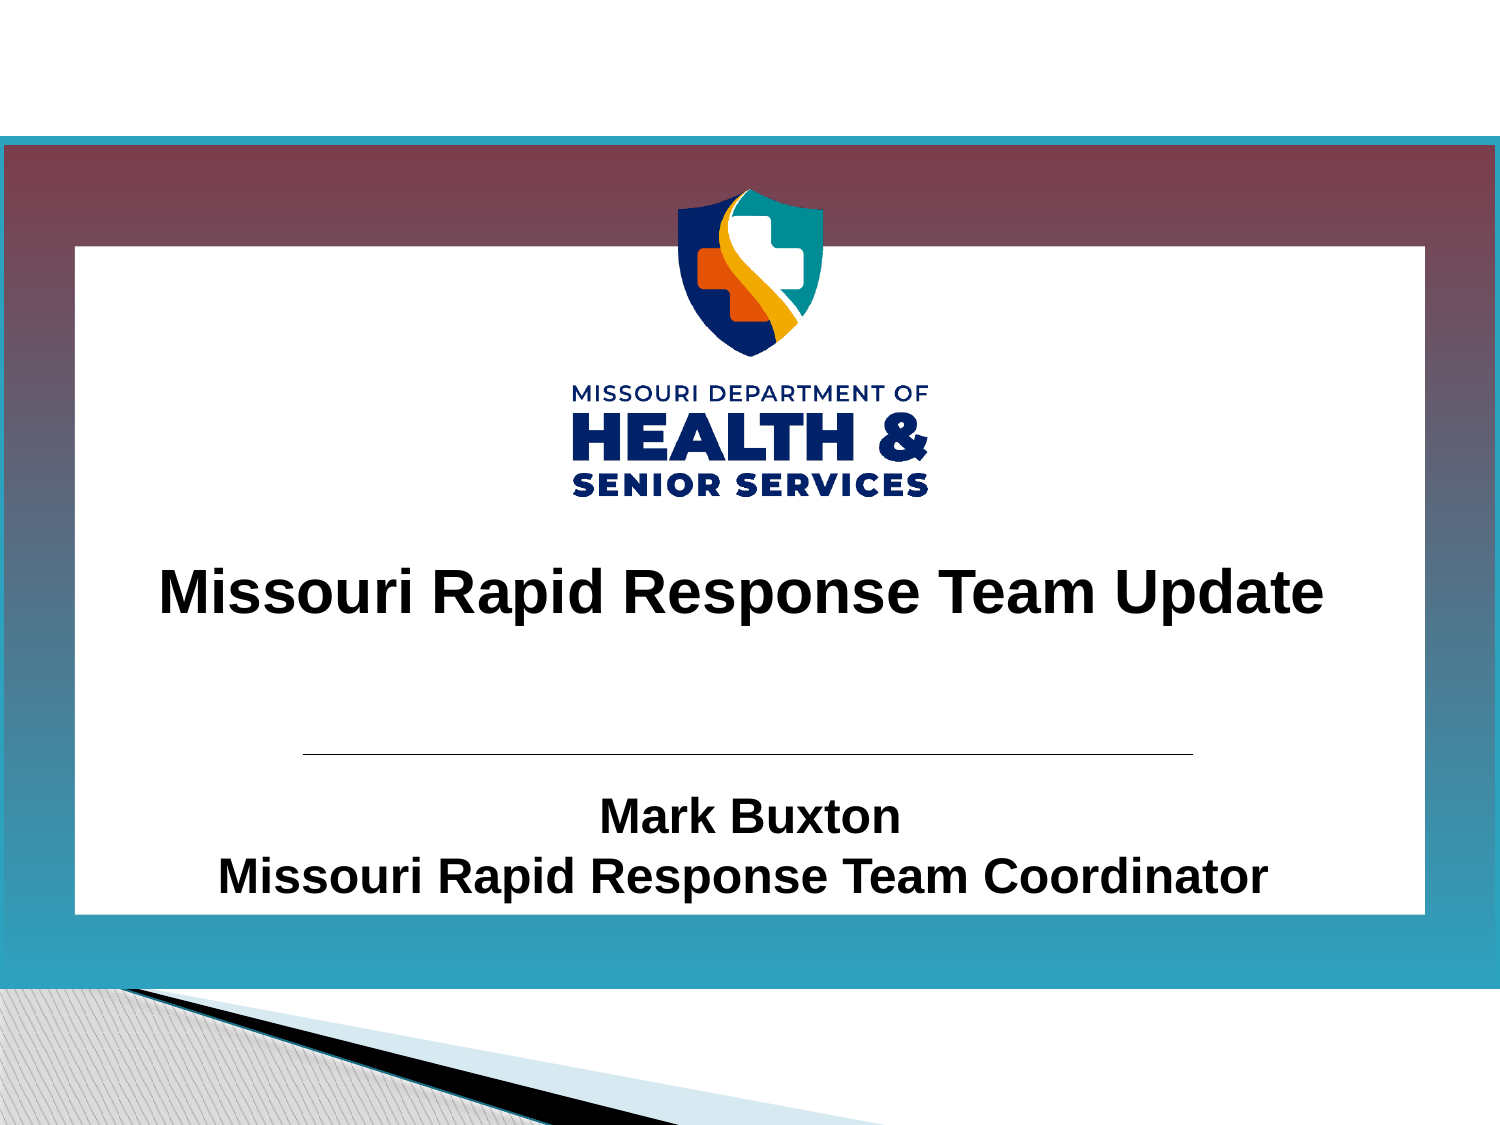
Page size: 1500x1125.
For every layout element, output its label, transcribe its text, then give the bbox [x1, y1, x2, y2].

text_box Missouri Rapid Response Team Update [143, 543, 1360, 634]
text_box [70, 242, 1429, 919]
picture [530, 121, 973, 564]
text_box 6+++++ [0, 136, 1500, 989]
text_box Mark Buxton Missouri Rapid Response Team Coordinator [202, 776, 1299, 912]
